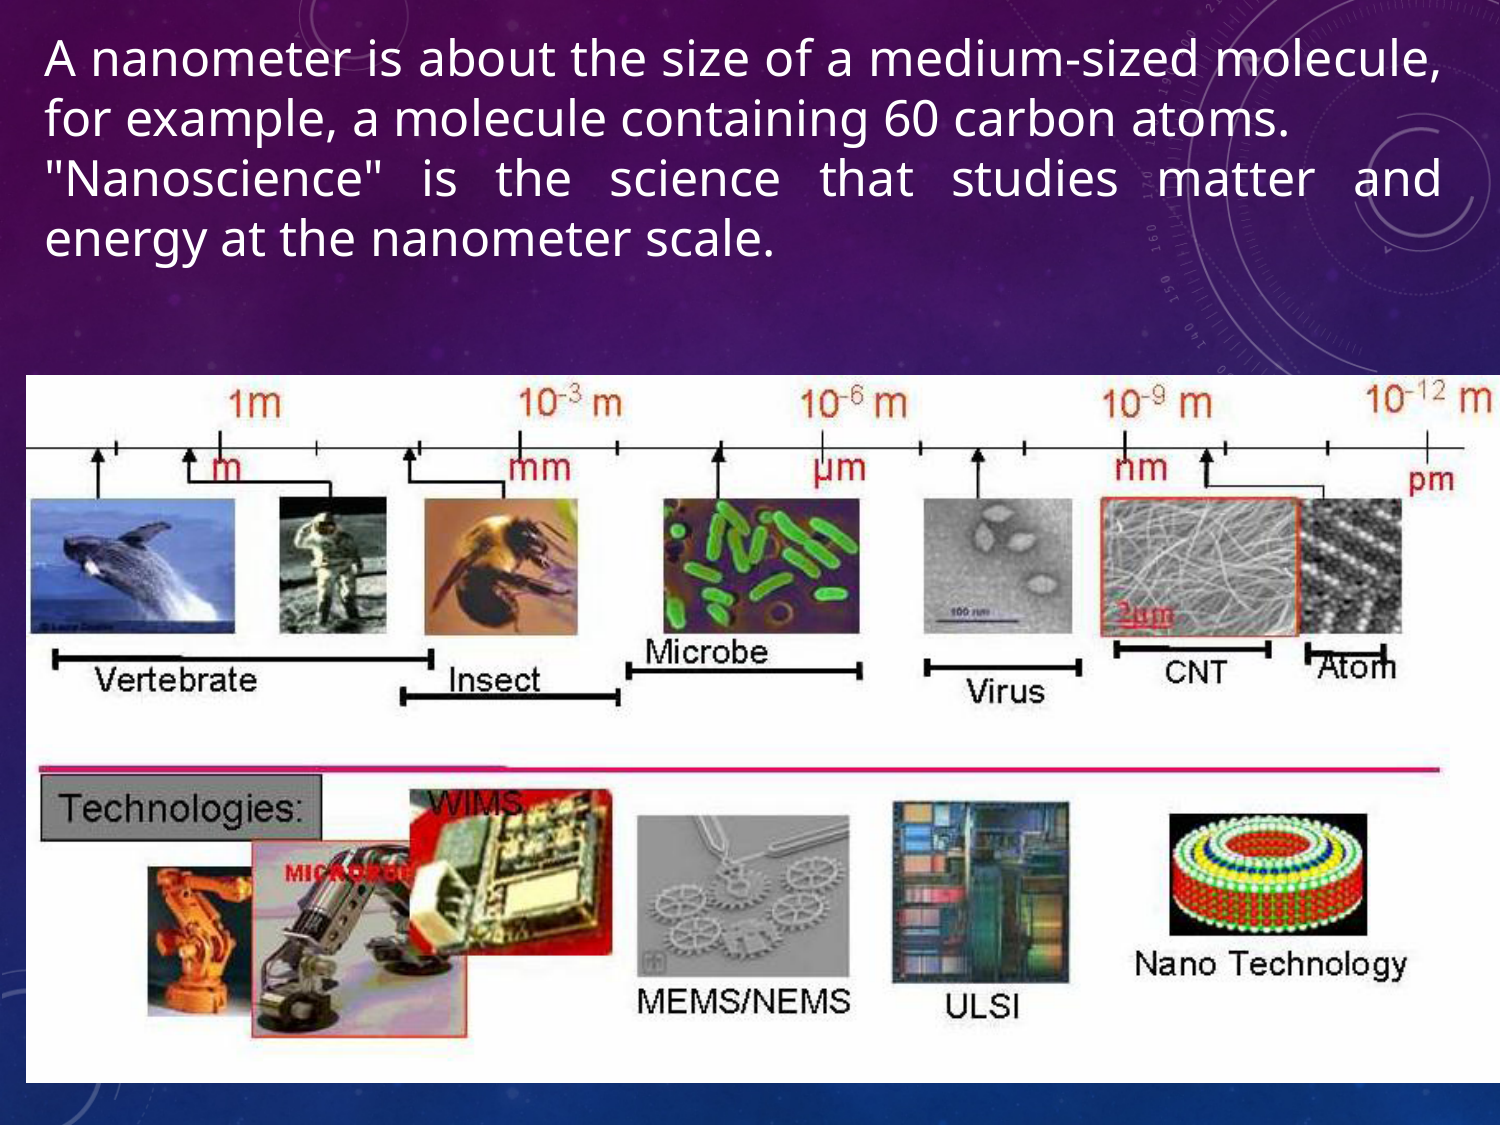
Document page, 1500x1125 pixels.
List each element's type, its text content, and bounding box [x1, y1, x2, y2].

picture [0, 0, 1500, 1125]
text_box A nanometer is about the size of a medium-sized molecule, for example, a molecule containing 60 carbon atoms. "Nanoscience" is the science that studies matter and energy at the nanometer scale. [29, 19, 1459, 319]
